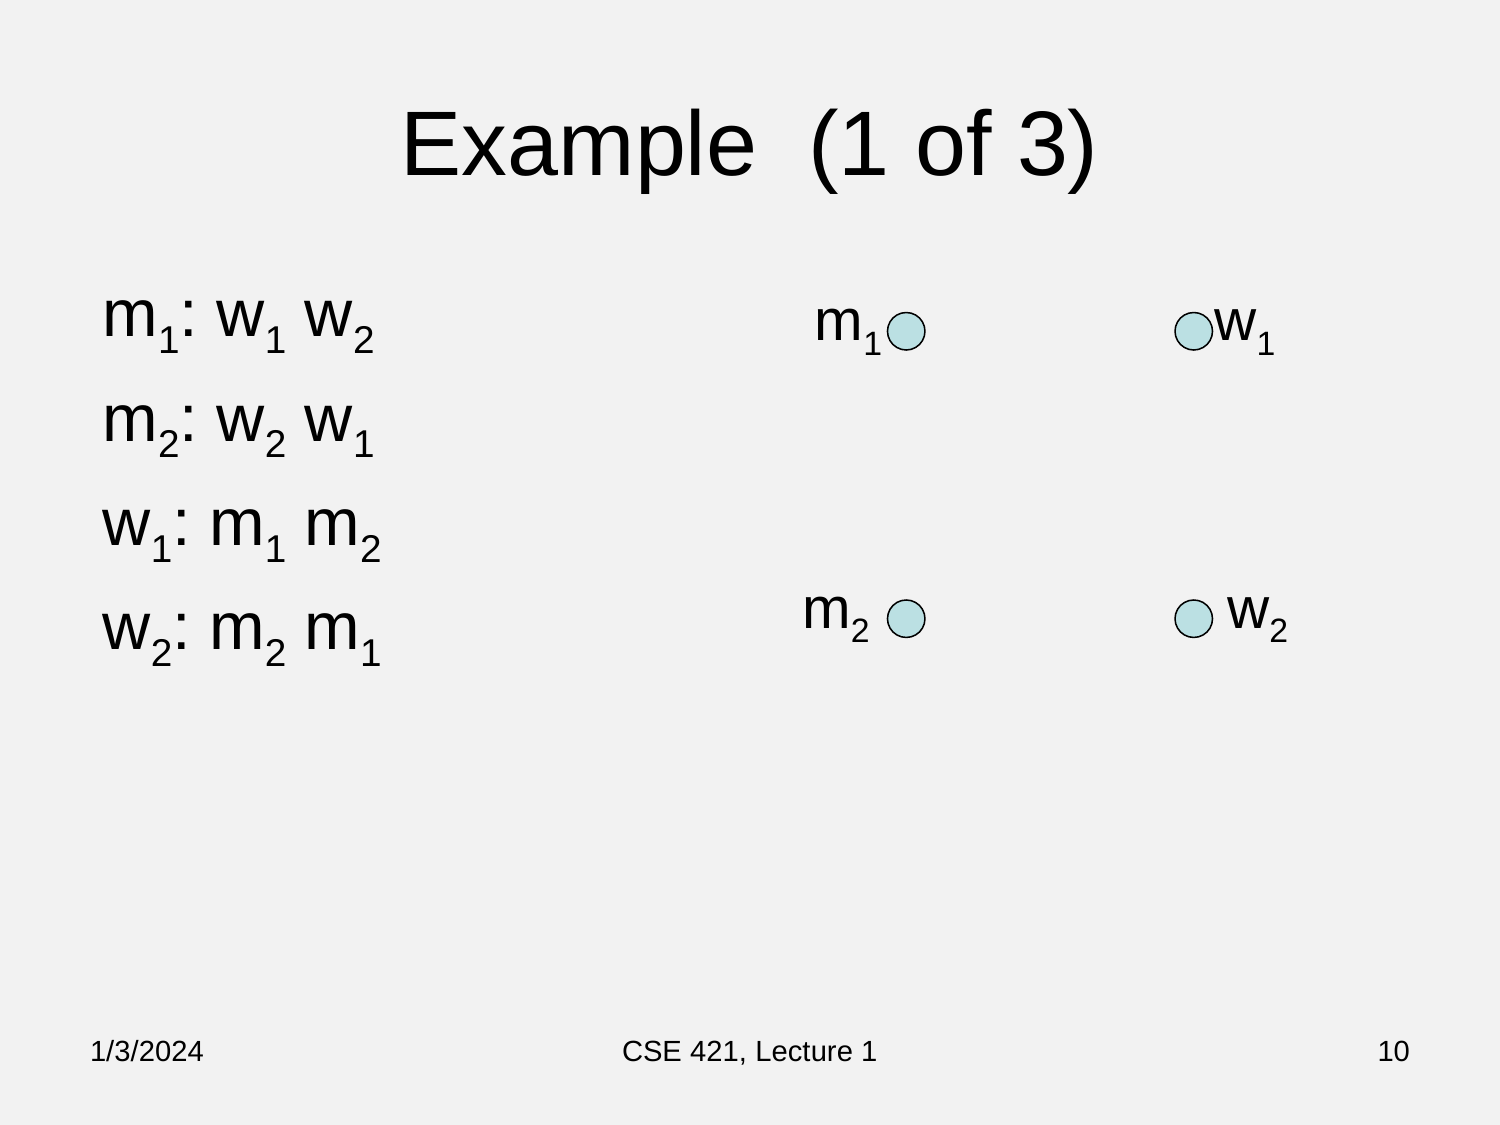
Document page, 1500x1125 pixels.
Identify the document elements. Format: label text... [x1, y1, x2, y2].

text_box [913, 313, 925, 349]
text_box [900, 600, 925, 638]
title Example (1 of 3) [75, 45, 1425, 233]
text_box [1175, 312, 1200, 351]
text_box m1 [800, 275, 913, 370]
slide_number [74, 1024, 426, 1103]
list m1: w1 w2 m2: w2 w1 w1: m1 m2 w2: m2 m1 [87, 262, 750, 1005]
text_box [1175, 600, 1212, 638]
text_box m2 [787, 562, 900, 657]
text_box w2 [1212, 562, 1325, 657]
text_box w1 [1200, 275, 1313, 370]
footer CSE 421, Lecture 1 [512, 1024, 988, 1103]
slide_number 10 [1074, 1024, 1426, 1103]
